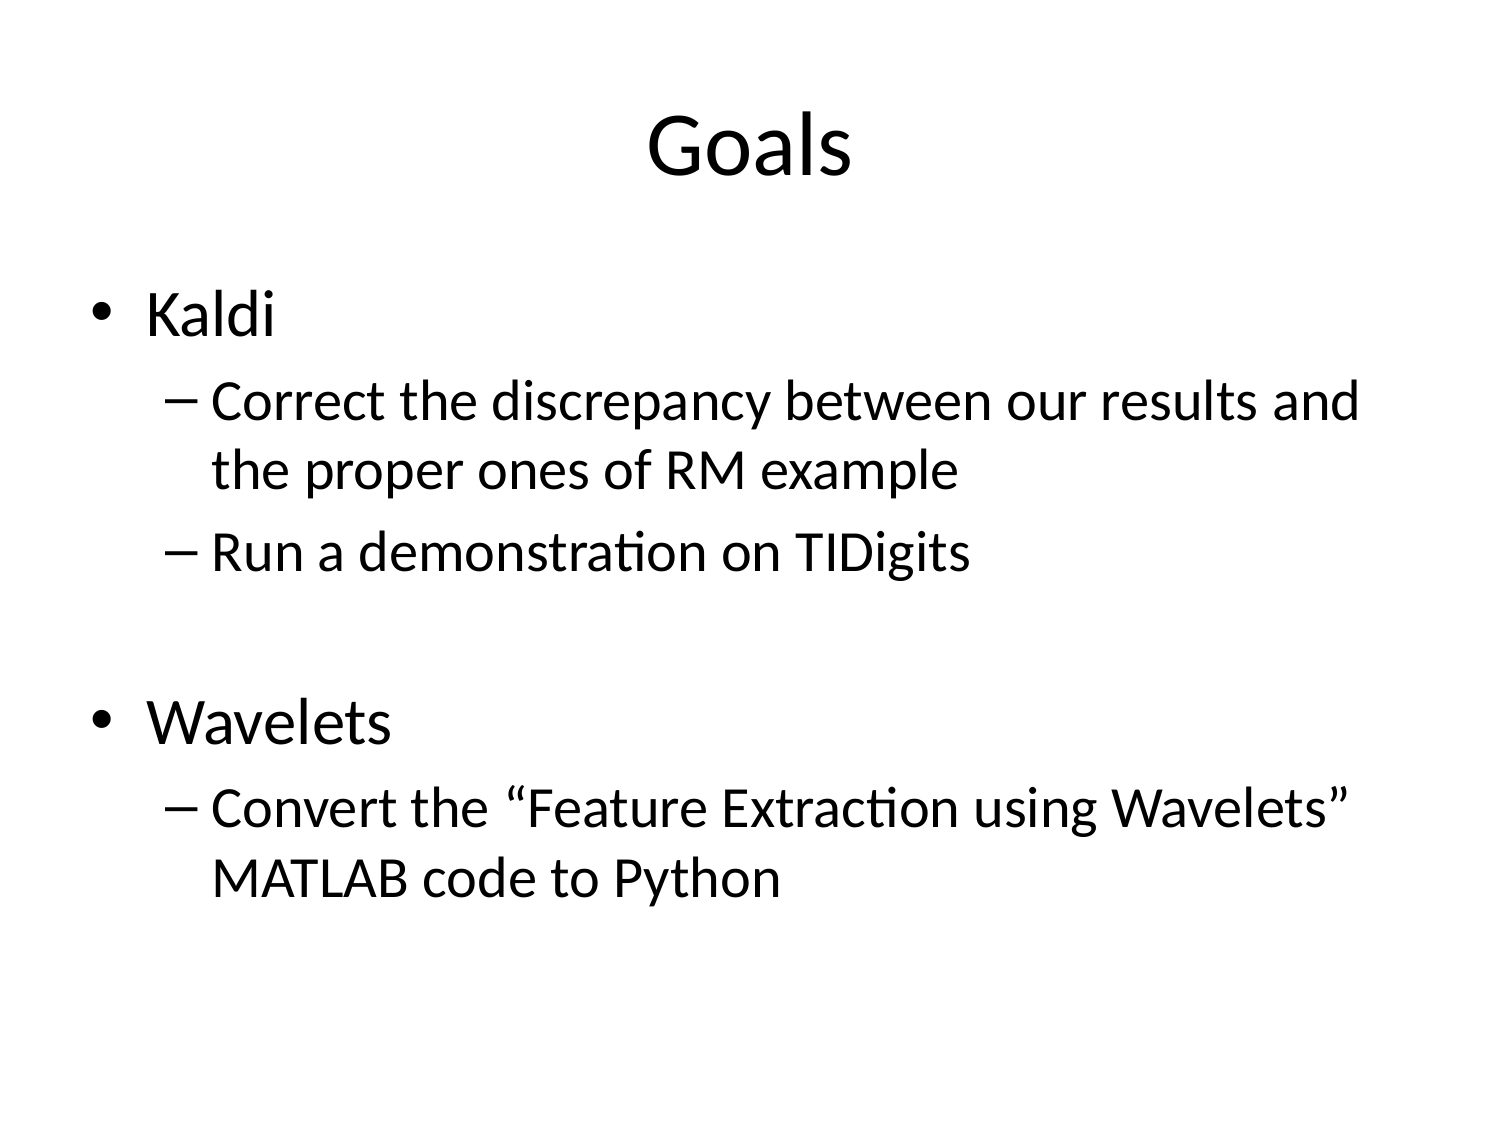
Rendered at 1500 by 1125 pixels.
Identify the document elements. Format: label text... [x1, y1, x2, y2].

title Goals [75, 45, 1425, 233]
list Kaldi Correct the discrepancy between our results and the proper ones of RM example Run a demonstration on TIDigits Wavelets Convert the “Feature Extraction using Wavelets” MATLAB code to Python [75, 262, 1425, 1005]
